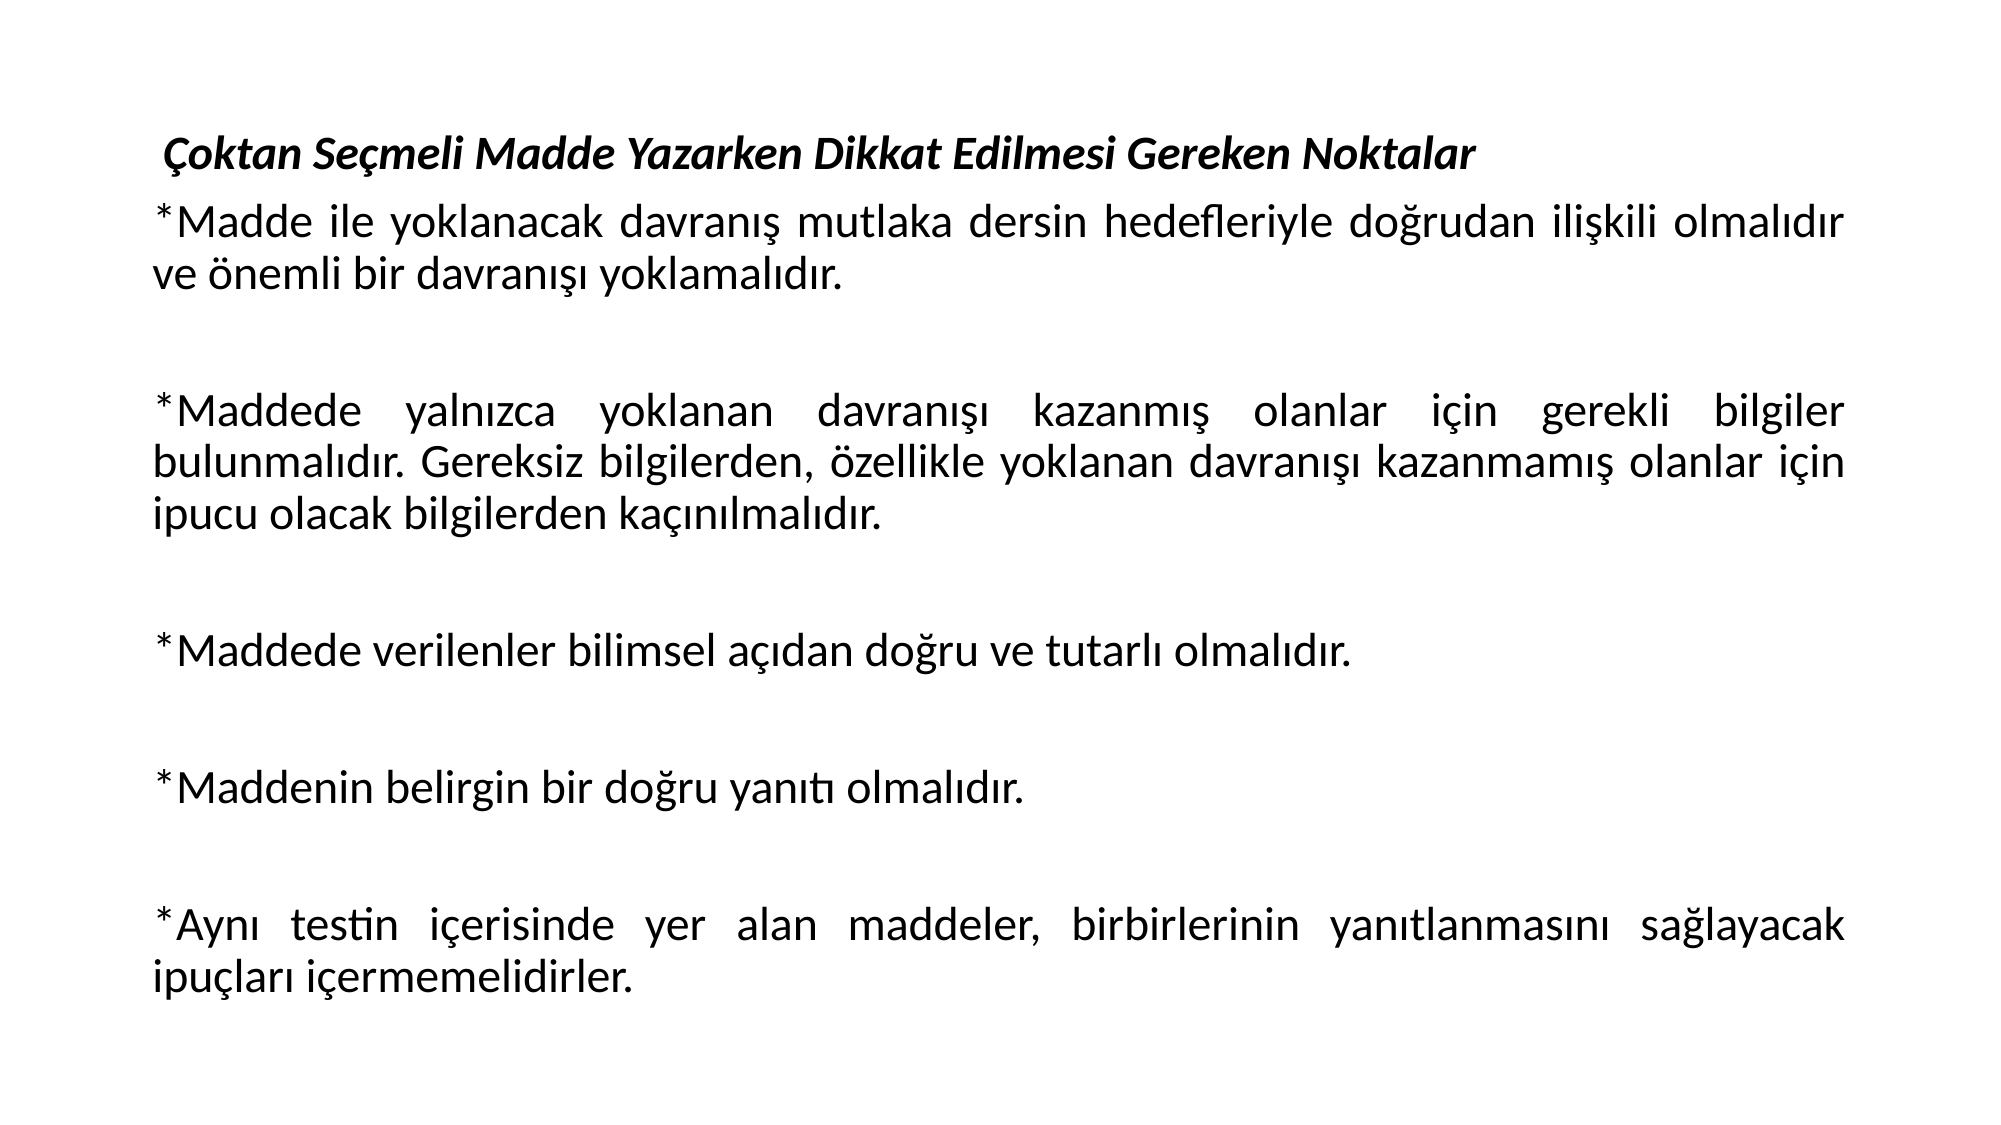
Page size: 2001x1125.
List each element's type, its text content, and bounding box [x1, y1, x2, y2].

list Çoktan Seçmeli Madde Yazarken Dikkat Edilmesi Gereken Noktalar *Madde ile yoklanacak davranış mutlaka dersin hedefleriyle doğrudan ilişkili olmalıdır ve önemli bir davranışı yoklamalıdır. *Maddede yalnızca yoklanan davranışı kazanmış olanlar için gerekli bilgiler bulunmalıdır. Gereksiz bilgilerden, özellikle yoklanan davranışı kazanmamış olanlar için ipucu olacak bilgilerden kaçınılmalıdır. *Maddede verilenler bilimsel açıdan doğru ve tutarlı olmalıdır. *Maddenin belirgin bir doğru yanıtı olmalıdır. *Aynı testin içerisinde yer alan maddeler, birbirlerinin yanıtlanmasını sağlayacak ipuçları içermemelidirler. [137, 120, 1863, 1014]
